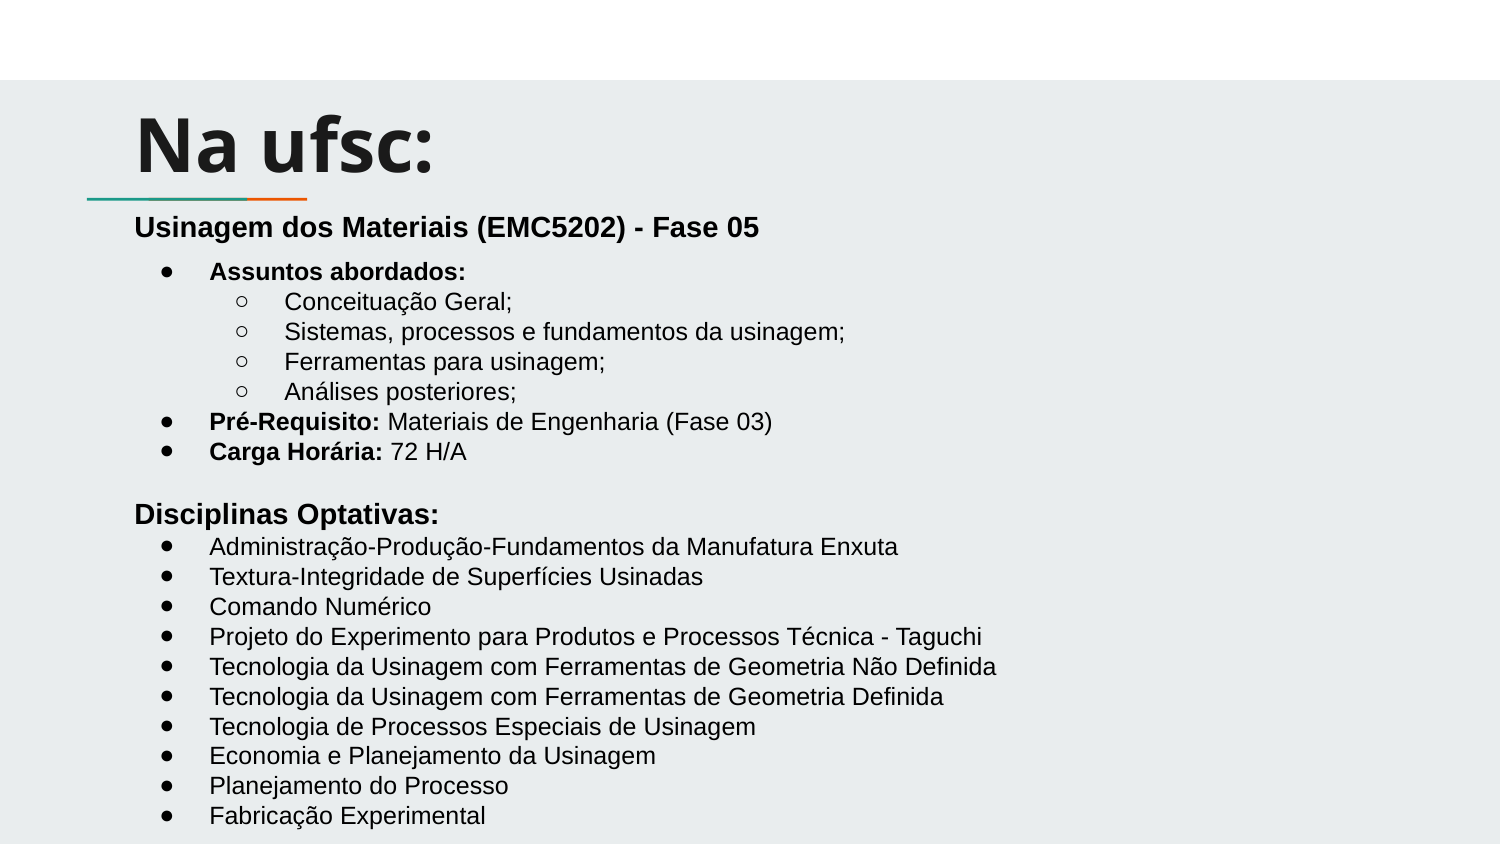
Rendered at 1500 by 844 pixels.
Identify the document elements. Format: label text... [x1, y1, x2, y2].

title Na ufsc: [119, 82, 1381, 193]
title Na ufsc: [119, 282, 1381, 356]
subtitle Usinagem dos Materiais (EMC5202) - Fase 05 Assuntos abordados: Conceituação Geral; Sistemas, processos e fundamentos da usinagem; Ferramentas para usinagem; Análises posteriores; Pré-Requisito: Materiais de Engenharia (Fase 03) Carga Horária: 72 H/A Disciplinas Optativas: Administração-Produção-Fundamentos da Manufatura Enxuta Textura-Integridade de Superfícies Usinadas Comando Numérico Projeto do Experimento para Produtos e Processos Técnica - Taguchi Tecnologia da Usinagem com Ferramentas de Geometria Não Definida Tecnologia da Usinagem com Ferramentas de Geometria Definida Tecnologia de Processos Especiais de Usinagem Economia e Planejamento da Usinagem Planejamento do Processo Fabricação Experimental [119, 193, 1381, 282]
